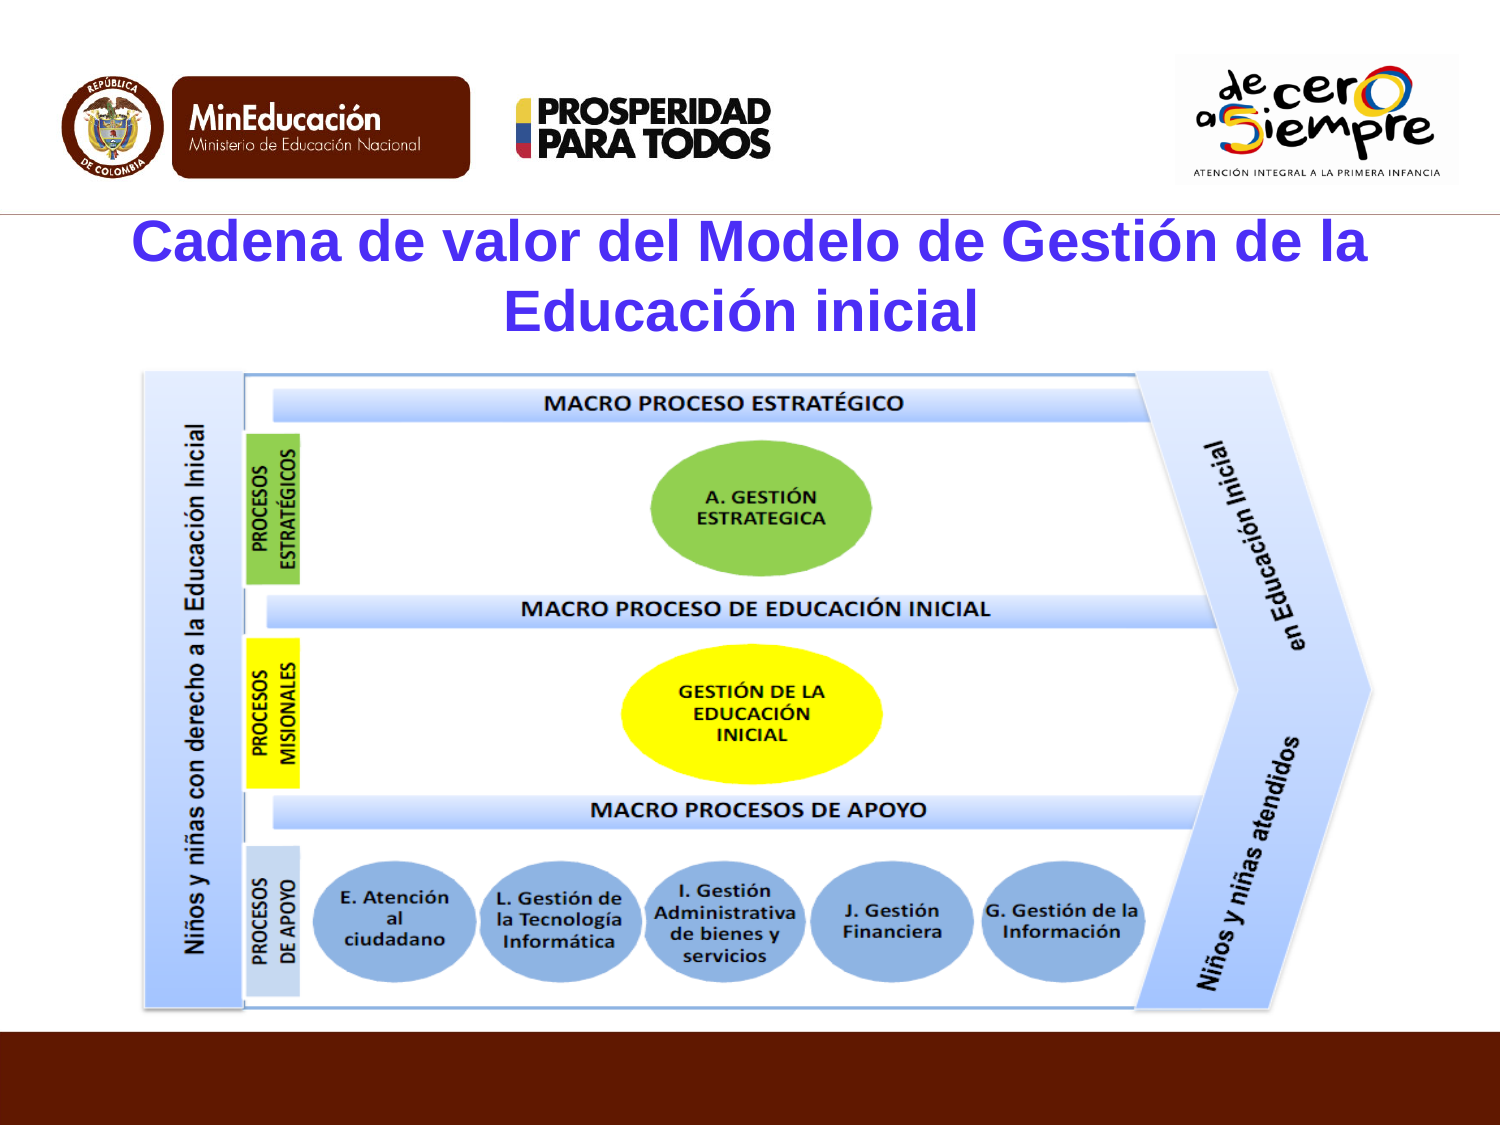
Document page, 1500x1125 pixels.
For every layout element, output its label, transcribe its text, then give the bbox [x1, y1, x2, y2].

picture [0, 0, 1500, 1125]
title Cadena de valor del Modelo de Gestión de la Educación inicial [17, 219, 1483, 327]
